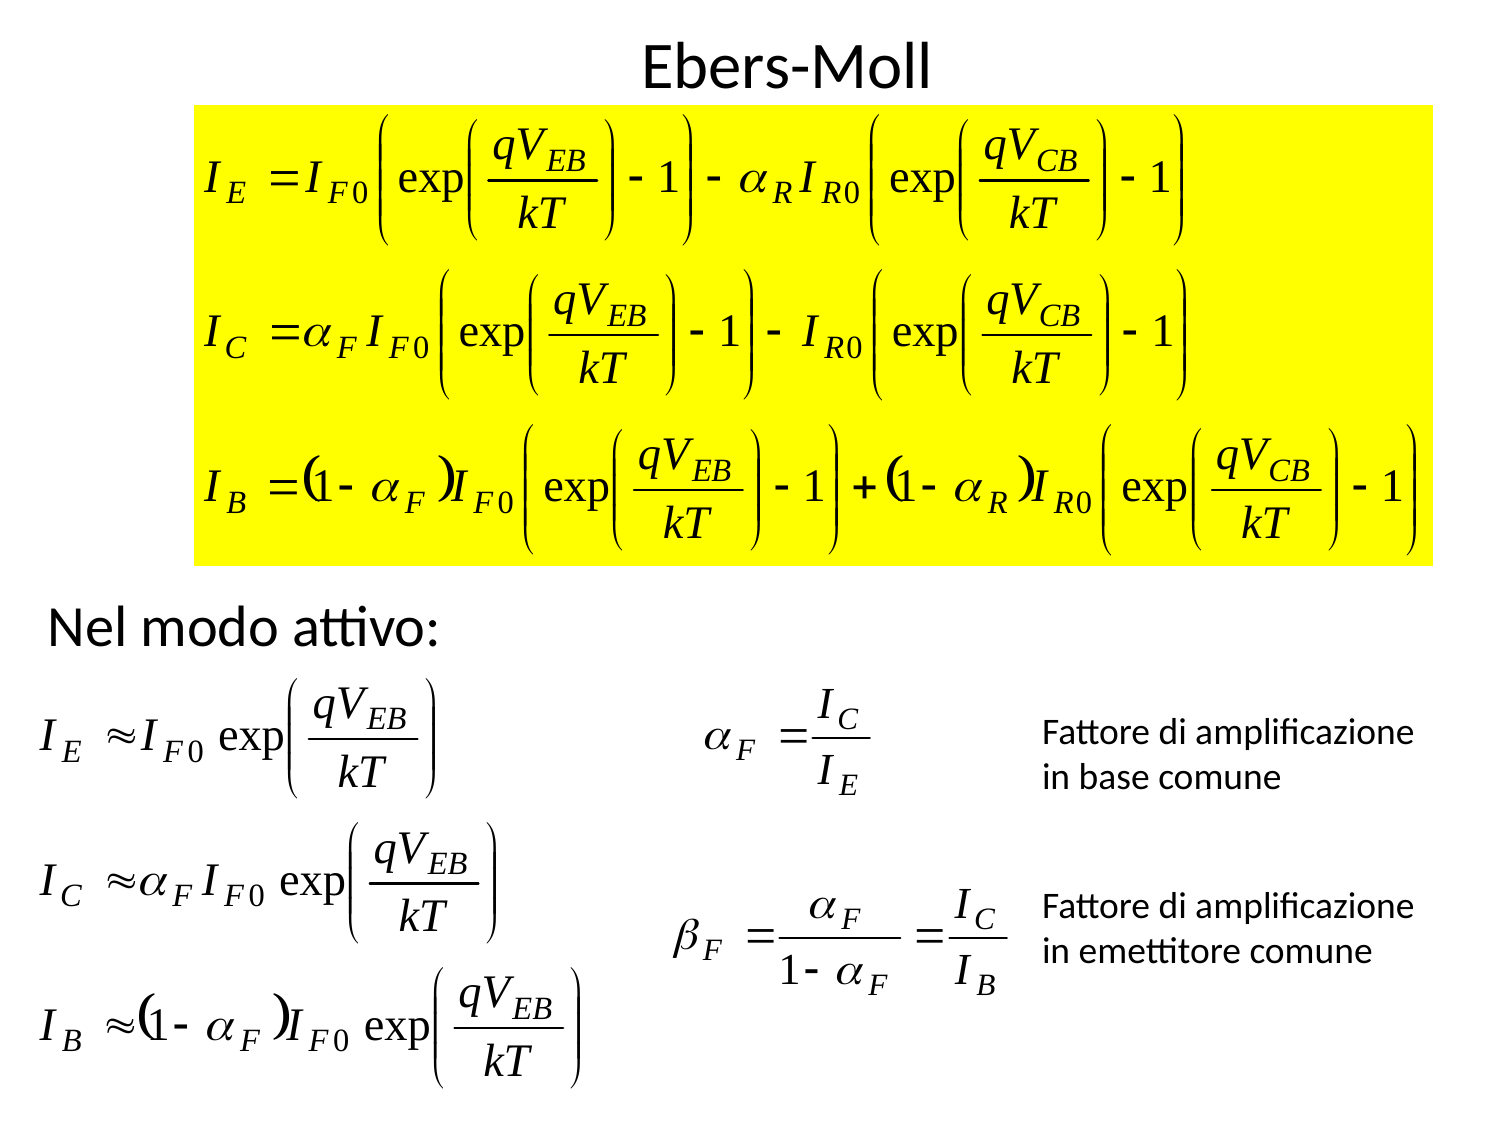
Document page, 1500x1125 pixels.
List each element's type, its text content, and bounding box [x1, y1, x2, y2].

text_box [695, 673, 880, 808]
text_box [29, 666, 596, 1101]
text_box Fattore di amplificazione in base comune [1027, 699, 1431, 805]
text_box Nel modo attivo: [32, 580, 457, 665]
text_box Ebers-Moll [626, 14, 949, 102]
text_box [663, 873, 1021, 1008]
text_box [193, 104, 1434, 567]
text_box Fattore di amplificazione in emettitore comune [1027, 873, 1431, 979]
